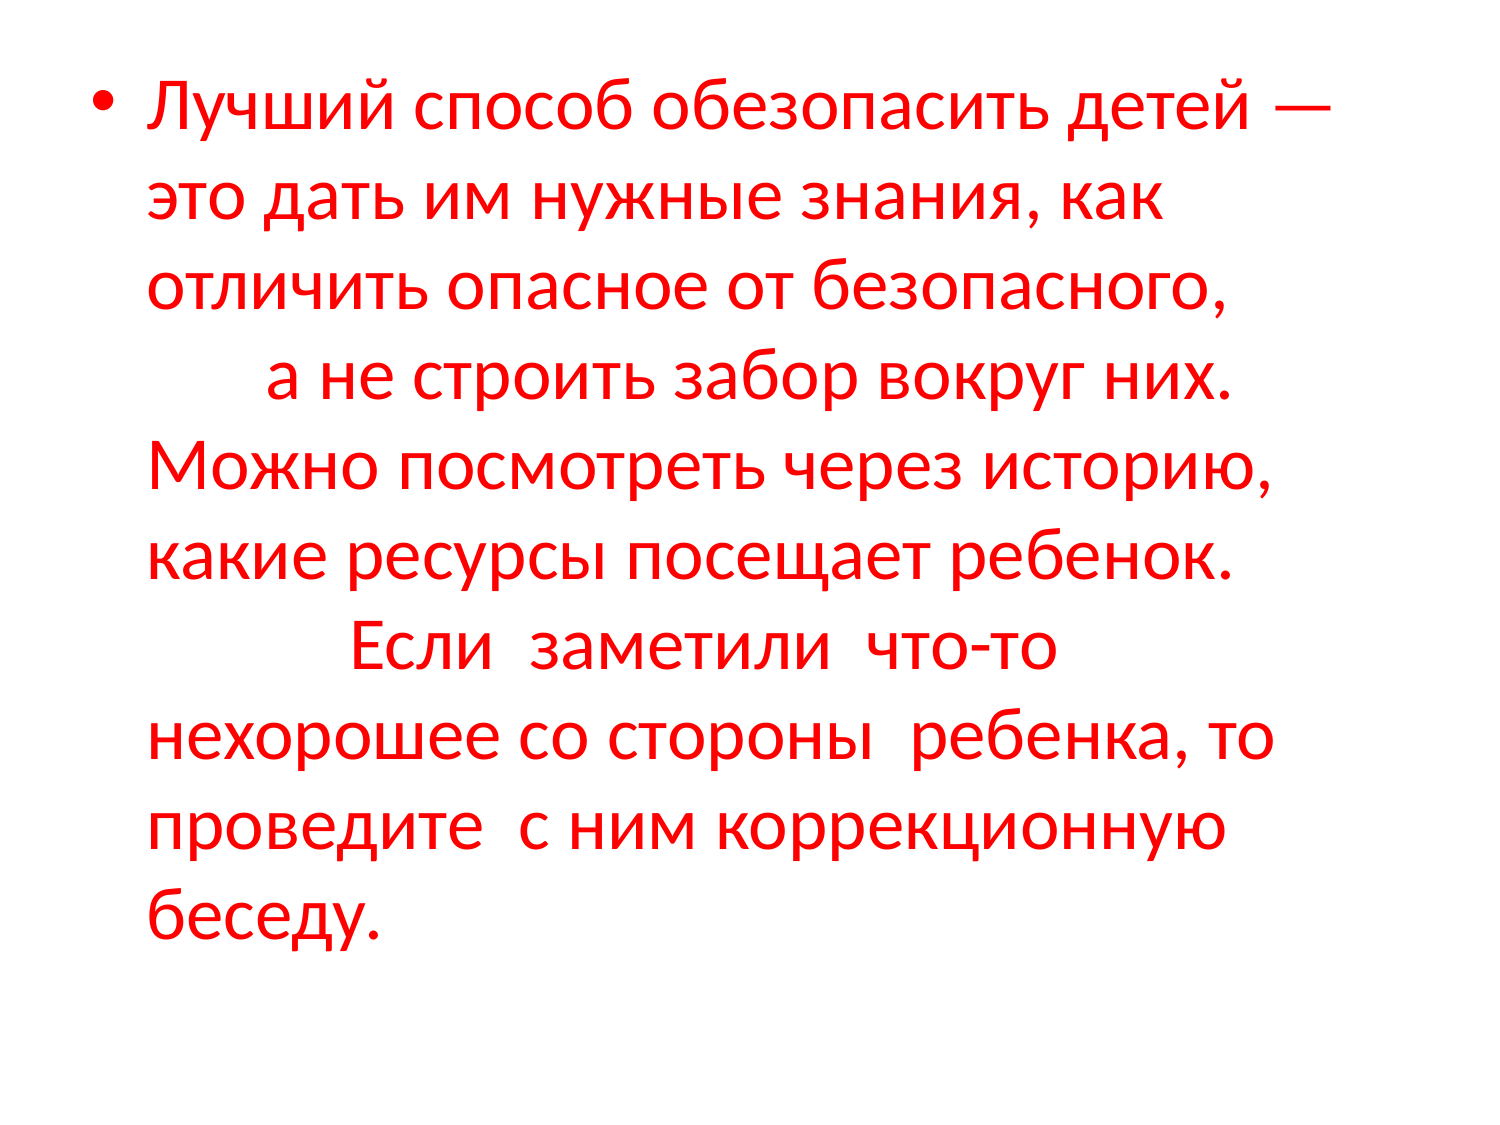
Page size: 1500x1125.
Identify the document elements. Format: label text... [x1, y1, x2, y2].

list Лучший способ обезопасить детей — это дать им нужные знания, как отличить опасное от безопасного, а не строить забор вокруг них. Можно посмотреть через историю, какие ресурсы посещает ребенок. Если заметили что-то нехорошее со стороны ребенка, то проведите с ним коррекционную беседу. [75, 46, 1425, 1005]
